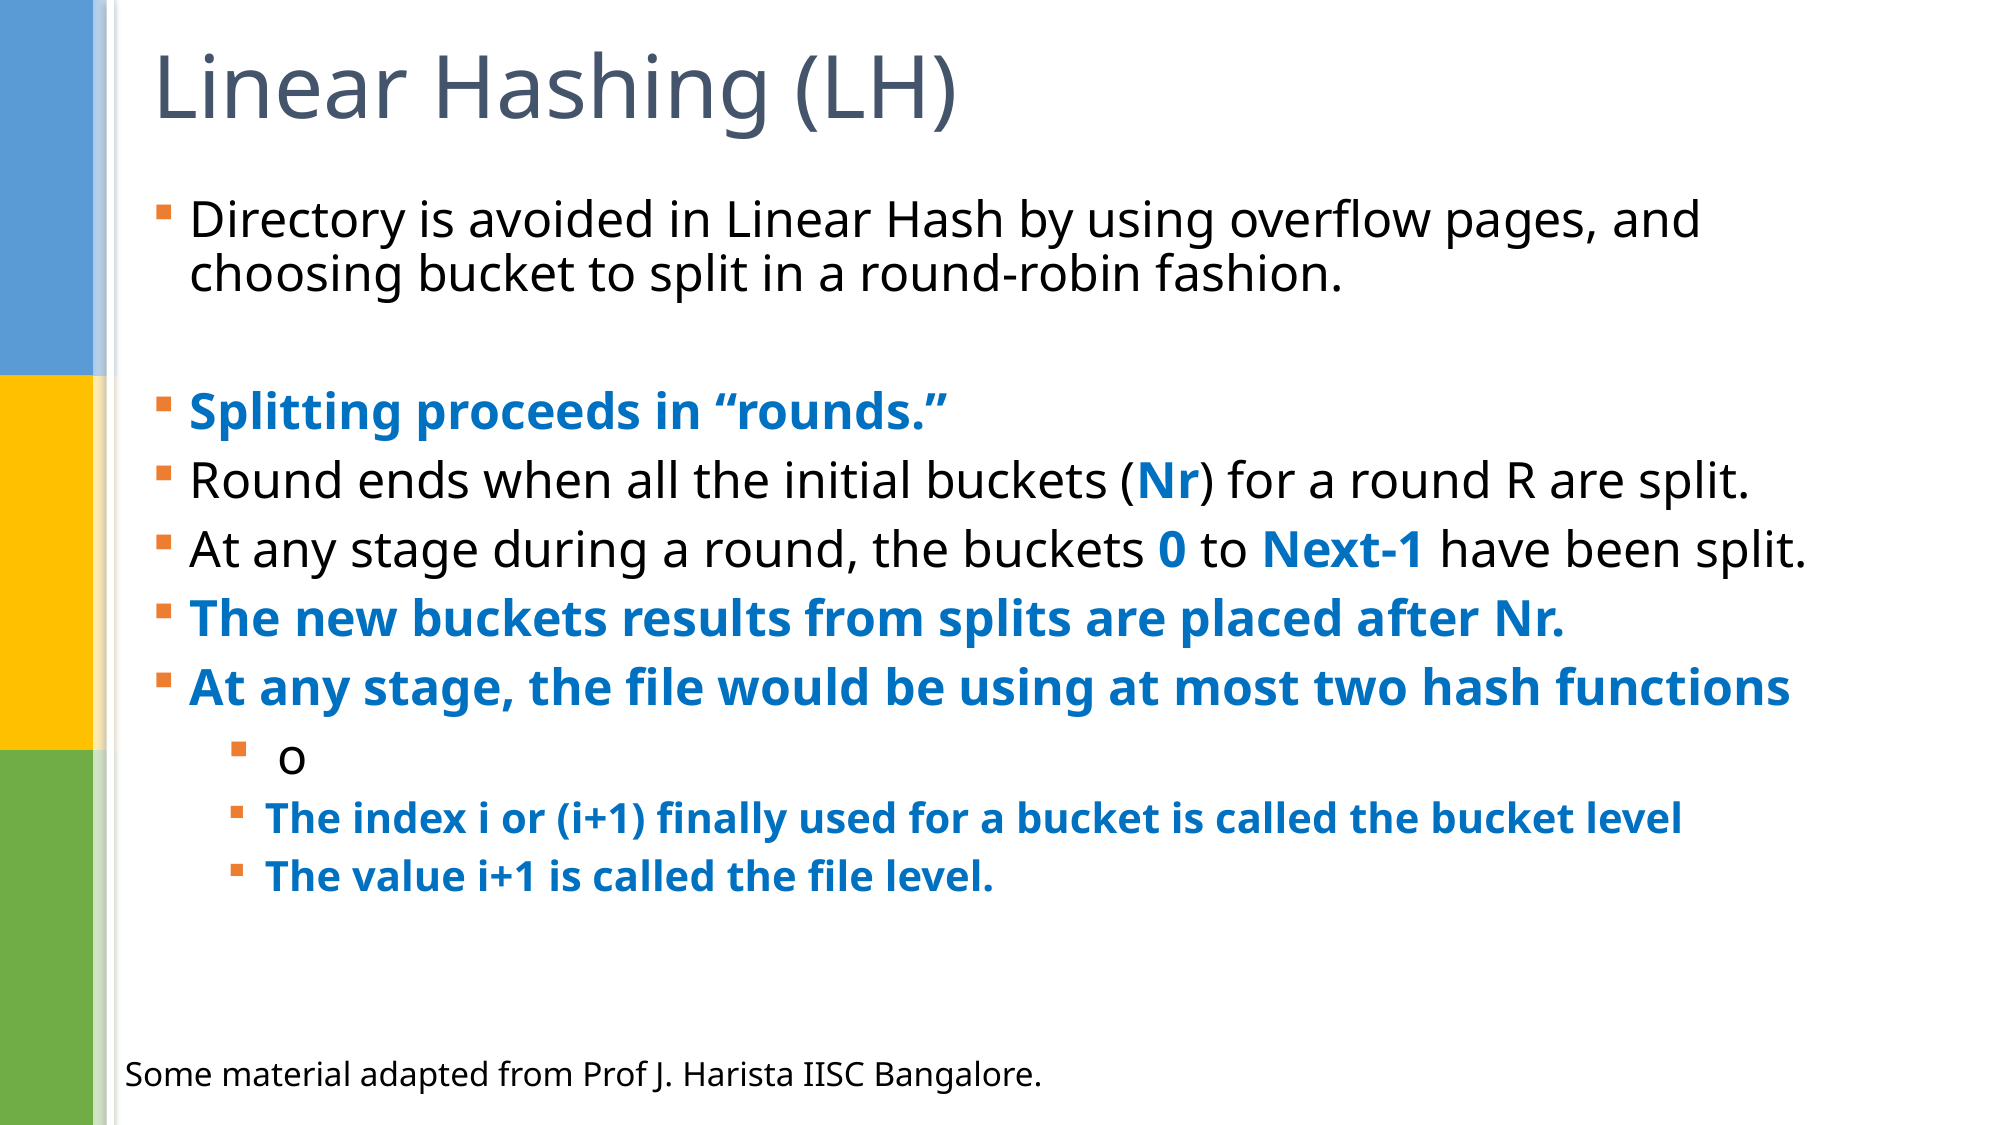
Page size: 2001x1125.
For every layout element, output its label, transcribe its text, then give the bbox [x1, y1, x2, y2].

text_box Some material adapted from Prof J. Harista IISC Bangalore. [109, 1046, 1973, 1101]
title Linear Hashing (LH) [137, 18, 1863, 148]
